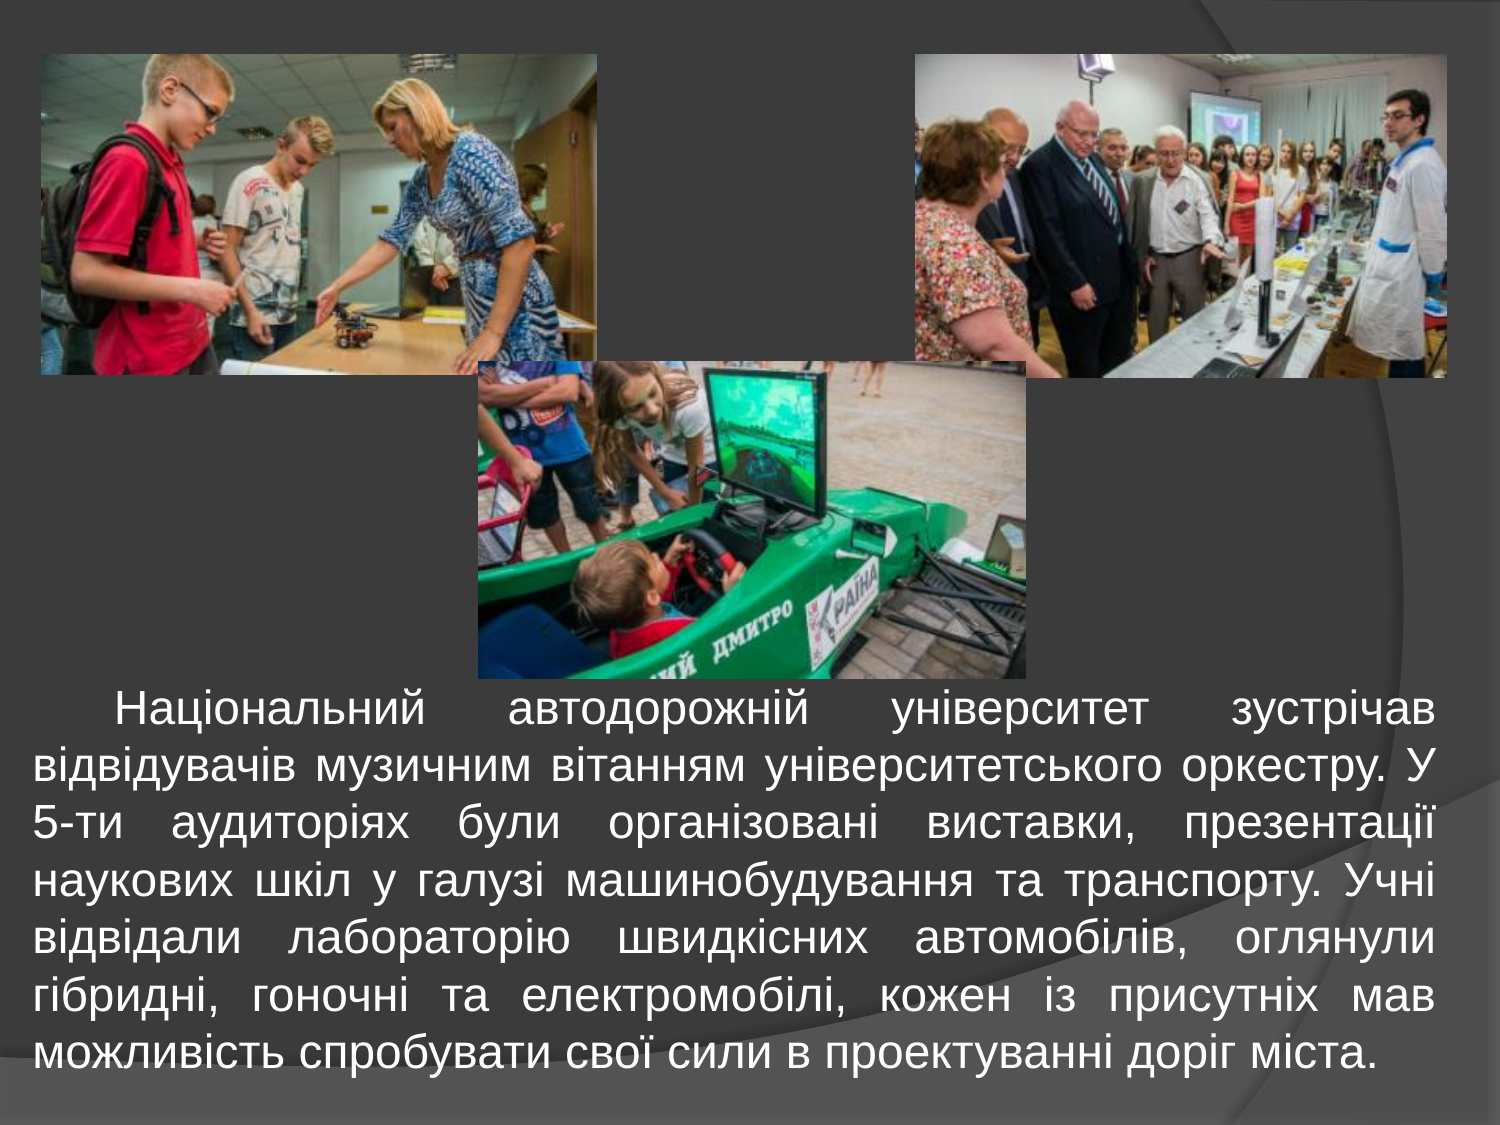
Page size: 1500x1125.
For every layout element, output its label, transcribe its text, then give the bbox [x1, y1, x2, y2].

text_box Національний автодорожній університет зустрічав відвідувачів музичним вітанням університетського оркестру. У 5-ти аудиторіях були організовані виставки, презентації наукових шкіл у галузі машинобудування та транспорту. Учні відвідали лабораторію швидкісних автомобілів, оглянули гібридні, гоночні та електромобілі, кожен із присутніх мав можливість спробувати свої сили в проектуванні доріг міста. [17, 668, 1453, 1086]
picture [915, 54, 1447, 378]
picture [41, 54, 597, 375]
picture [477, 361, 1026, 680]
